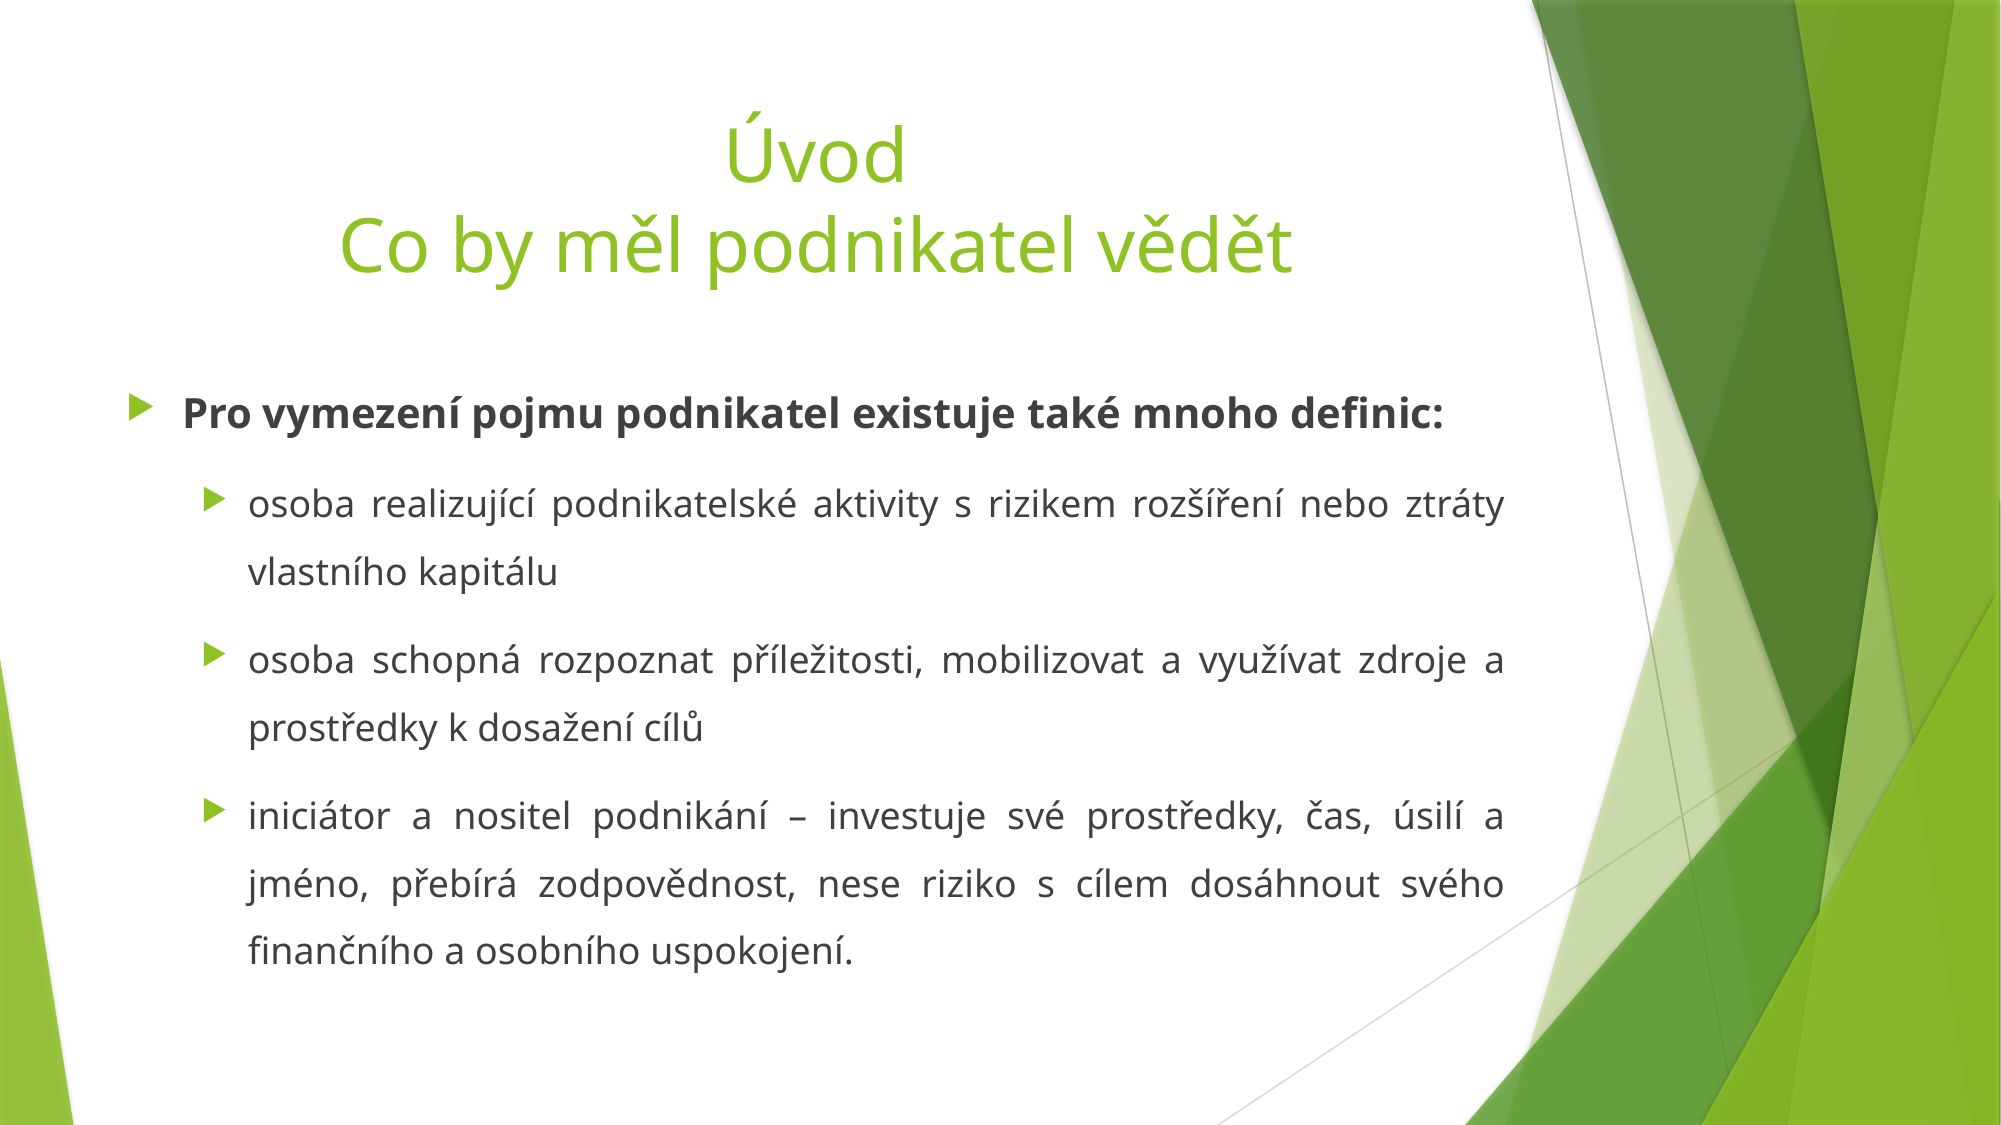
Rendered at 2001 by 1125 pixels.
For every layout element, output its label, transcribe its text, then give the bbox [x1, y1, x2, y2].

list Pro vymezení pojmu podnikatel existuje také mnoho definic: osoba realizující podnikatelské aktivity s rizikem rozšíření nebo ztráty vlastního kapitálu osoba schopná rozpoznat příležitosti, mobilizovat a využívat zdroje a prostředky k dosažení cílů iniciátor a nositel podnikání – investuje své prostředky, čas, úsilí a jméno, přebírá zodpovědnost, nese riziko s cílem dosáhnout svého finančního a osobního uspokojení. [111, 354, 1522, 1060]
title Úvod Co by měl podnikatel vědět [111, 99, 1522, 317]
